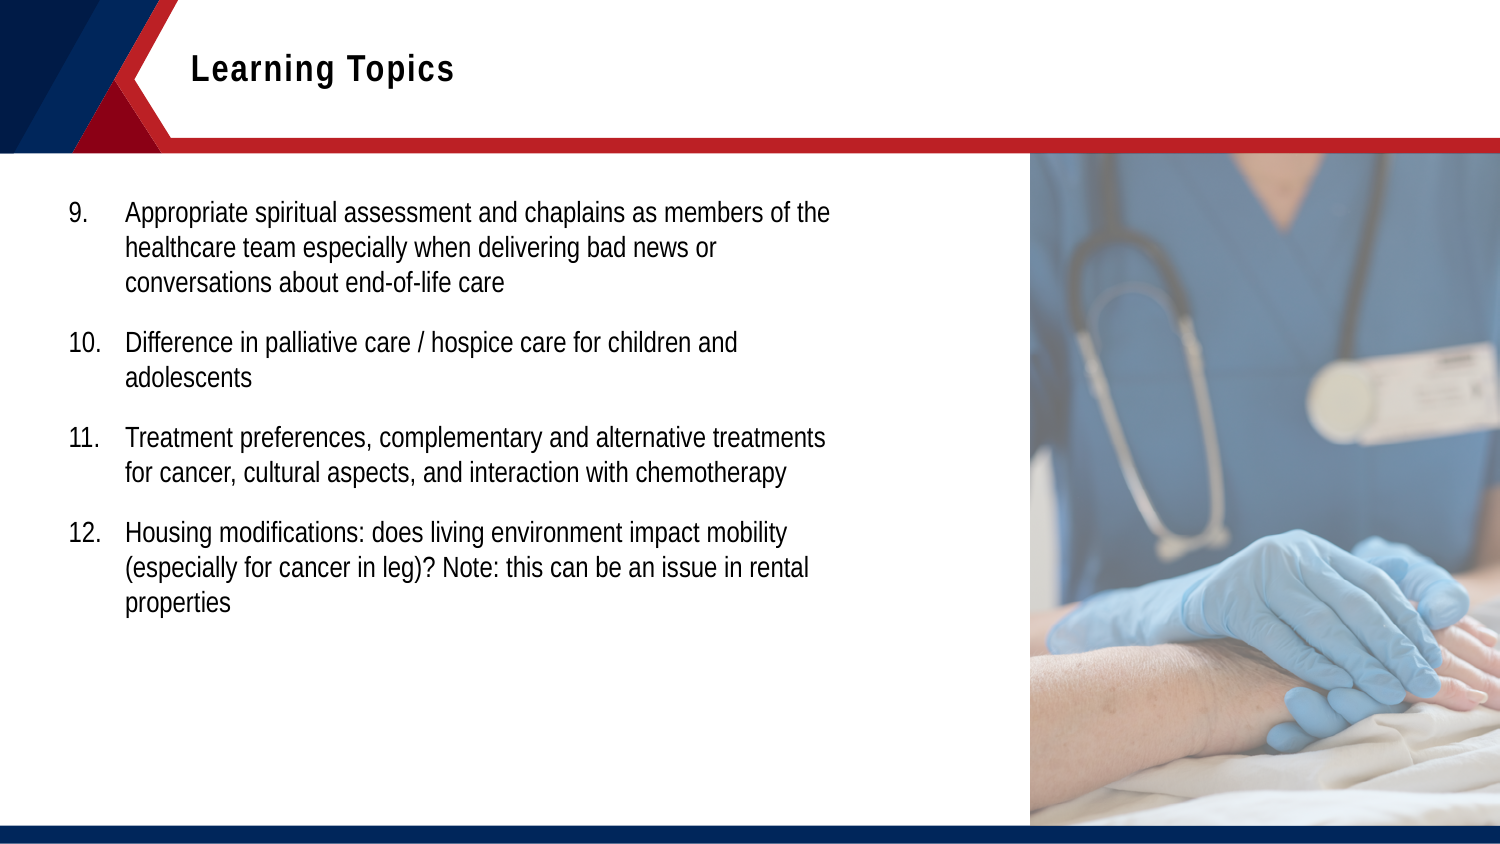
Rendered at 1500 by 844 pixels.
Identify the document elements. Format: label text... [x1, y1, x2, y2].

text_box [0, 825, 1500, 844]
picture [1030, 153, 1500, 826]
text_box Appropriate spiritual assessment and chaplains as members of the healthcare team especially when delivering bad news or conversations about end-of-life care Difference in palliative care / hospice care for children and adolescents Treatment preferences, complementary and alternative treatments for cancer, cultural aspects, and interaction with chemotherapy Housing modifications: does living environment impact mobility (especially for cancer in leg)? Note: this can be an issue in rental properties [53, 186, 872, 686]
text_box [0, 0, 1500, 154]
